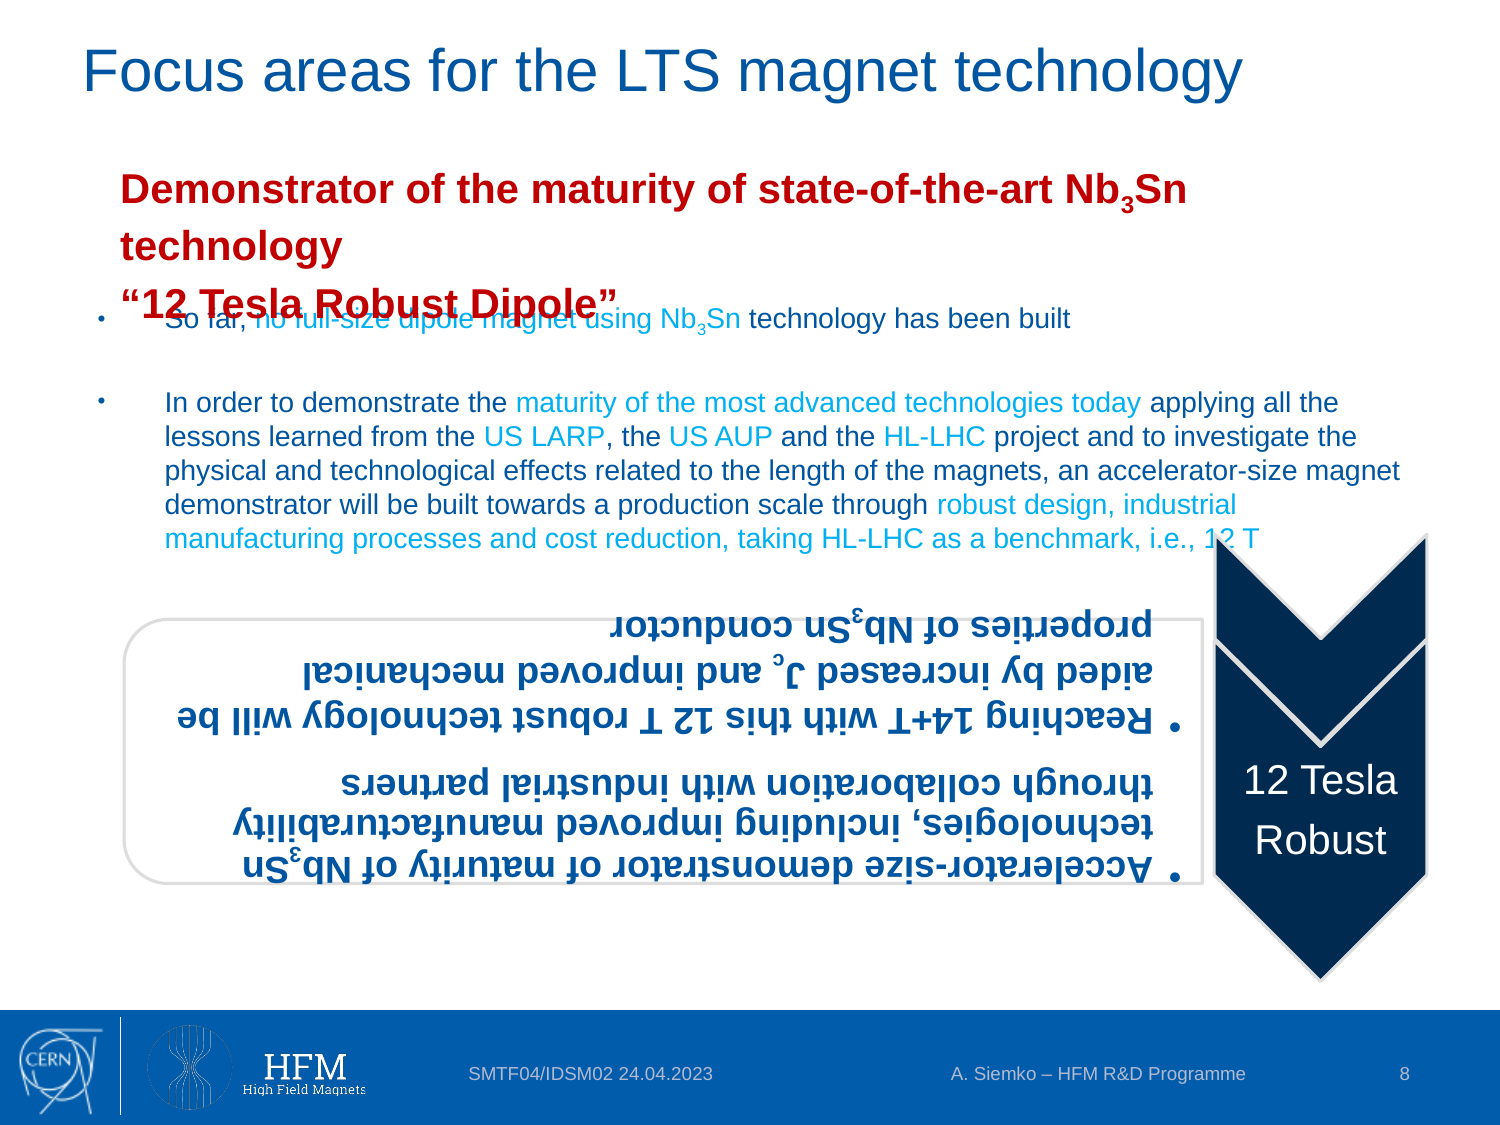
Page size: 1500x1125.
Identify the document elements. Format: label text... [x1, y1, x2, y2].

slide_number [453, 1042, 804, 1103]
title Focus areas for the LTS magnet technology [75, 1, 1476, 133]
footer A. Siemko – HFM R&D Programme [871, 1042, 1326, 1103]
text_box Demonstrator of the maturity of state-of-the-art Nb3Sn technology “12 Tesla Robust Dipole” [99, 154, 1436, 287]
list So far, no full-size dipole magnet using Nb3Sn technology has been built In order to demonstrate the maturity of the most advanced technologies today applying all the lessons learned from the US LARP, the US AUP and the HL-LHC project and to investigate the physical and technological effects related to the length of the magnets, an accelerator-size magnet demonstrator will be built towards a production scale through robust design, industrial manufacturing processes and cost reduction, taking HL-LHC as a benchmark, i.e., 12 T [77, 292, 1427, 563]
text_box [123, 471, 1428, 1030]
slide_number 8 [1342, 1042, 1425, 1103]
